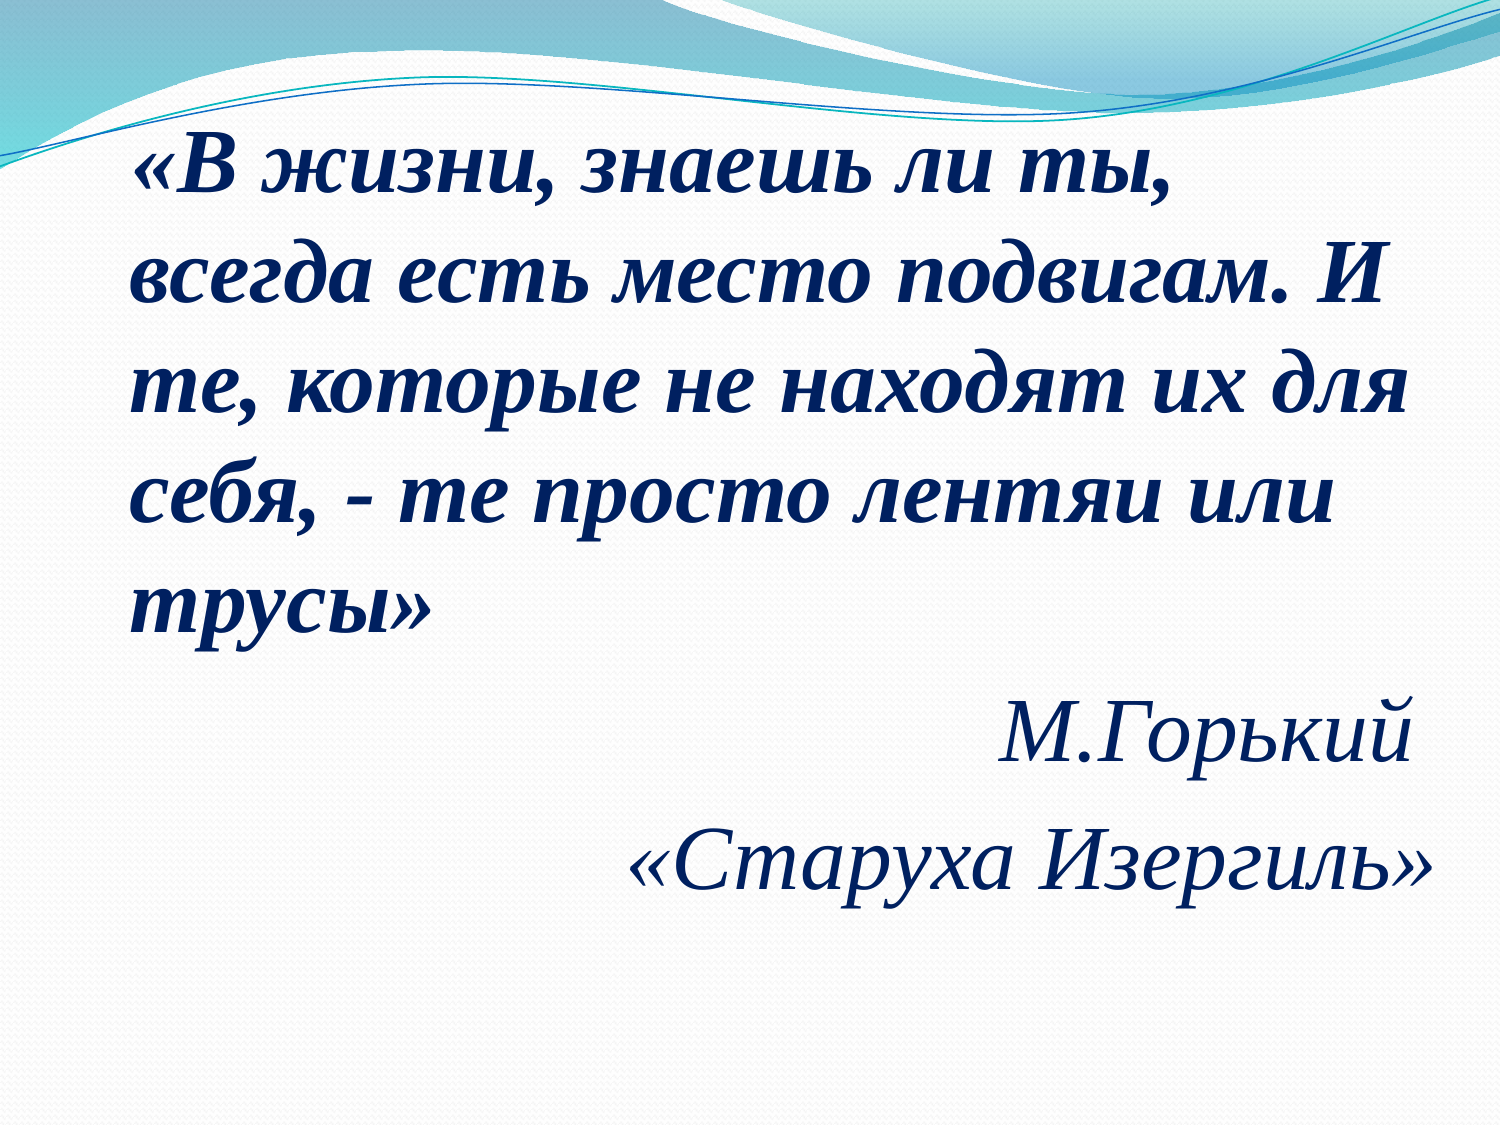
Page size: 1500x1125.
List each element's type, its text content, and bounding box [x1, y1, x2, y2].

list «В жизни, знаешь ли ты, всегда есть место подвигам. И те, которые не находят их для себя, - те просто лентяи или трусы» М.Горький «Старуха Изергиль» [70, 93, 1454, 1017]
